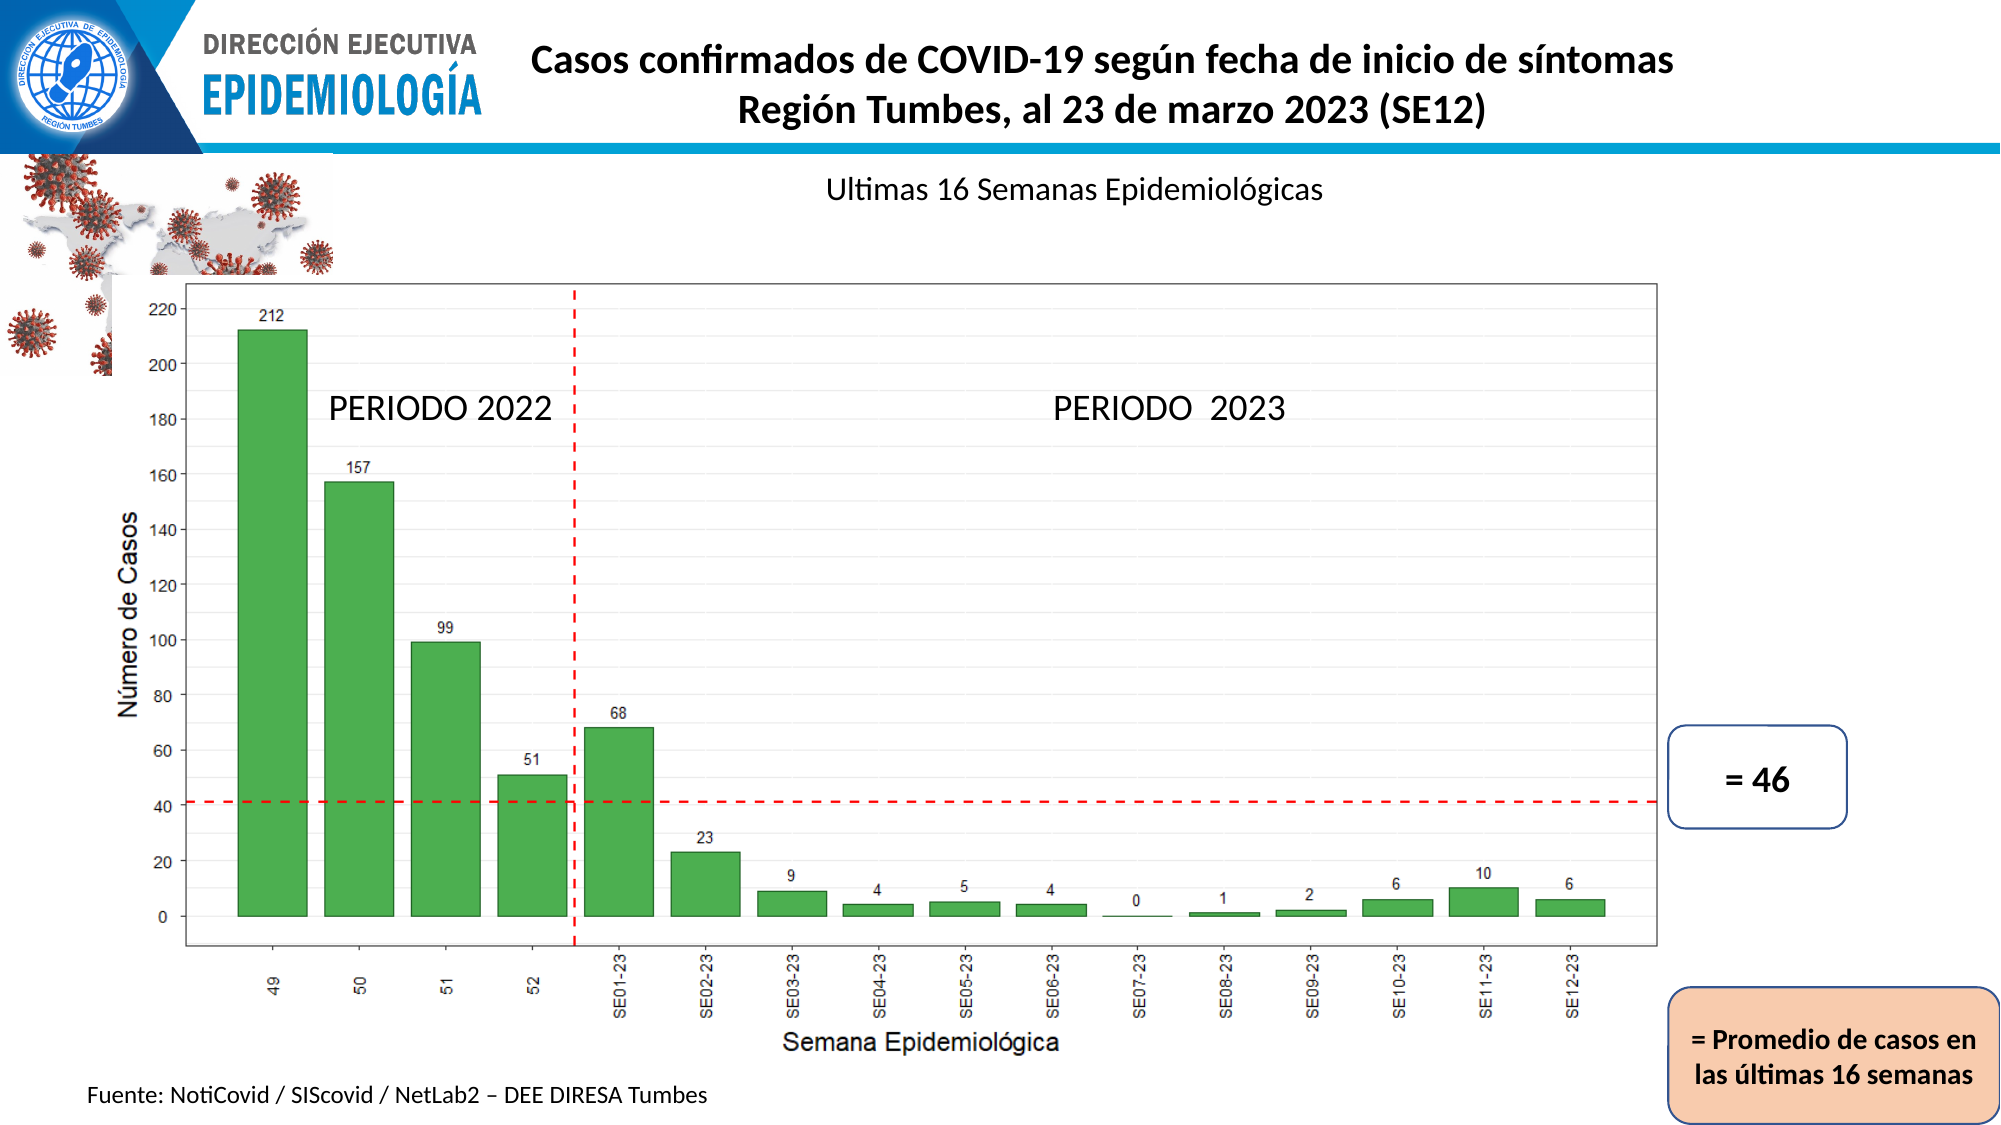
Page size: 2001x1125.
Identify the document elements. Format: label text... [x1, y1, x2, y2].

picture [0, 0, 1666, 1057]
text_box Fuente: NotiCovid / SIScovid / NetLab2 – DEE DIRESA Tumbes [72, 1071, 1228, 1116]
text_box Casos confirmados de COVID-19 según fecha de inicio de síntomas Región Tumbes, al 23 de marzo 2023 (SE12) [516, 24, 1700, 140]
text_box [333, 142, 2000, 155]
text_box Ultimas 16 Semanas Epidemiológicas [790, 159, 1360, 215]
